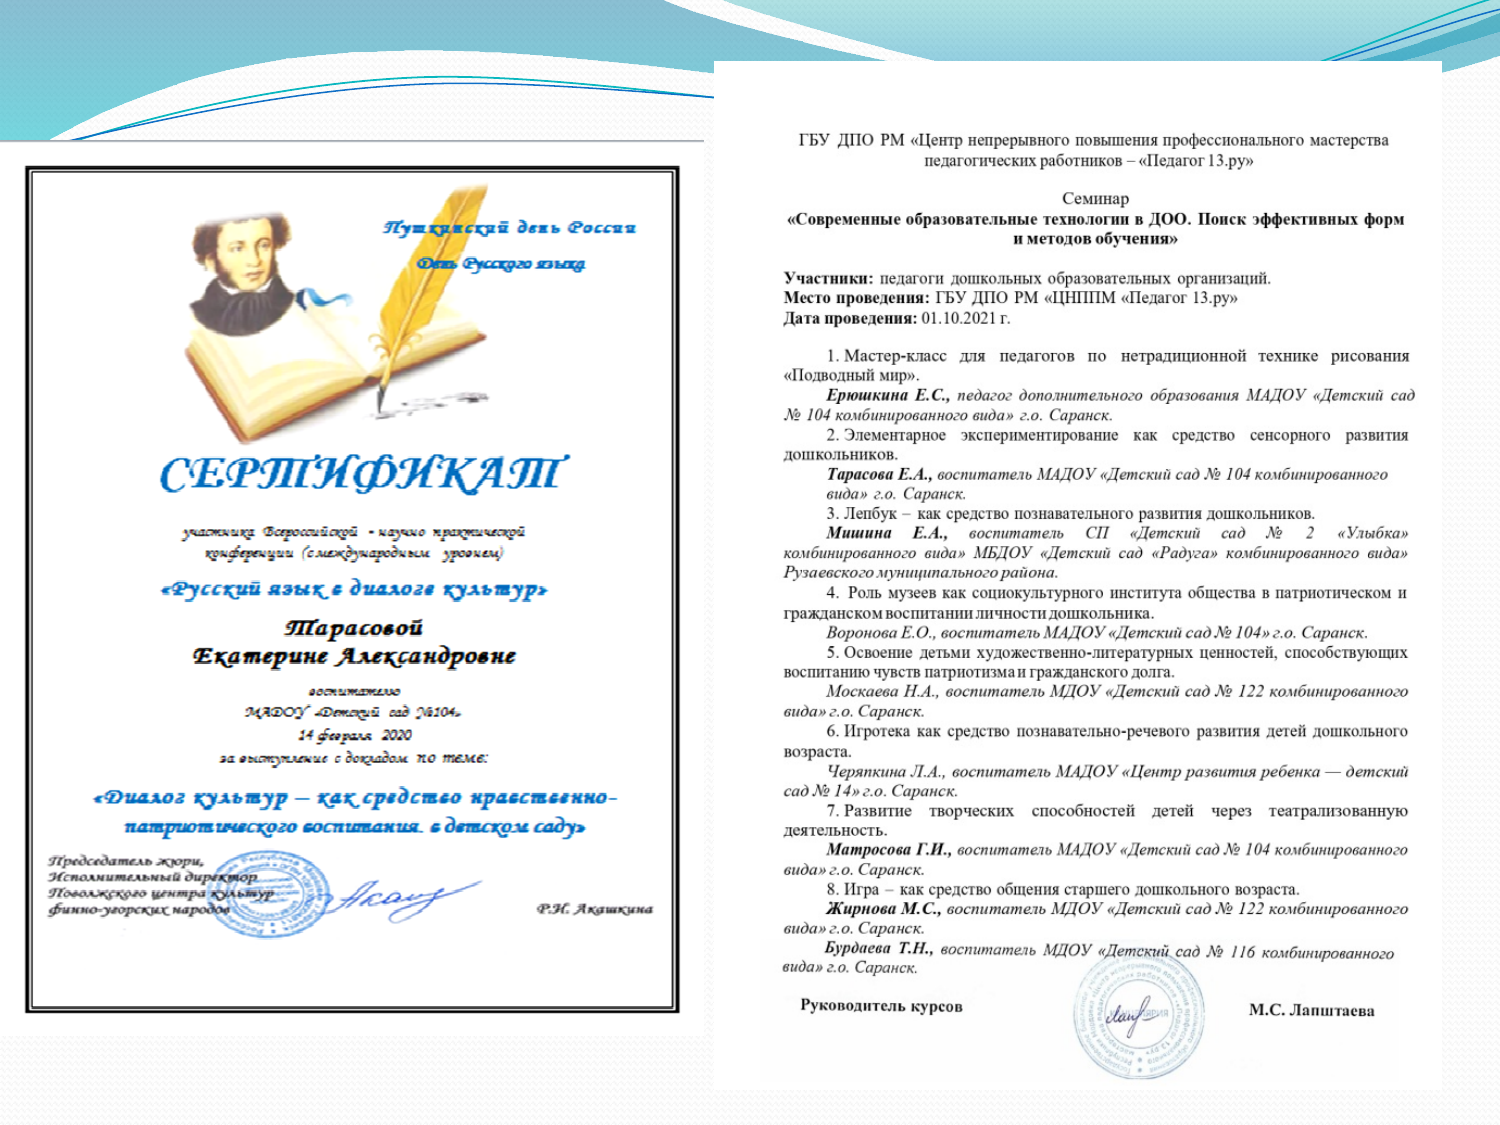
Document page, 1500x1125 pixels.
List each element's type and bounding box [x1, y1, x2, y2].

picture [0, 140, 704, 1036]
picture [713, 60, 1442, 1091]
